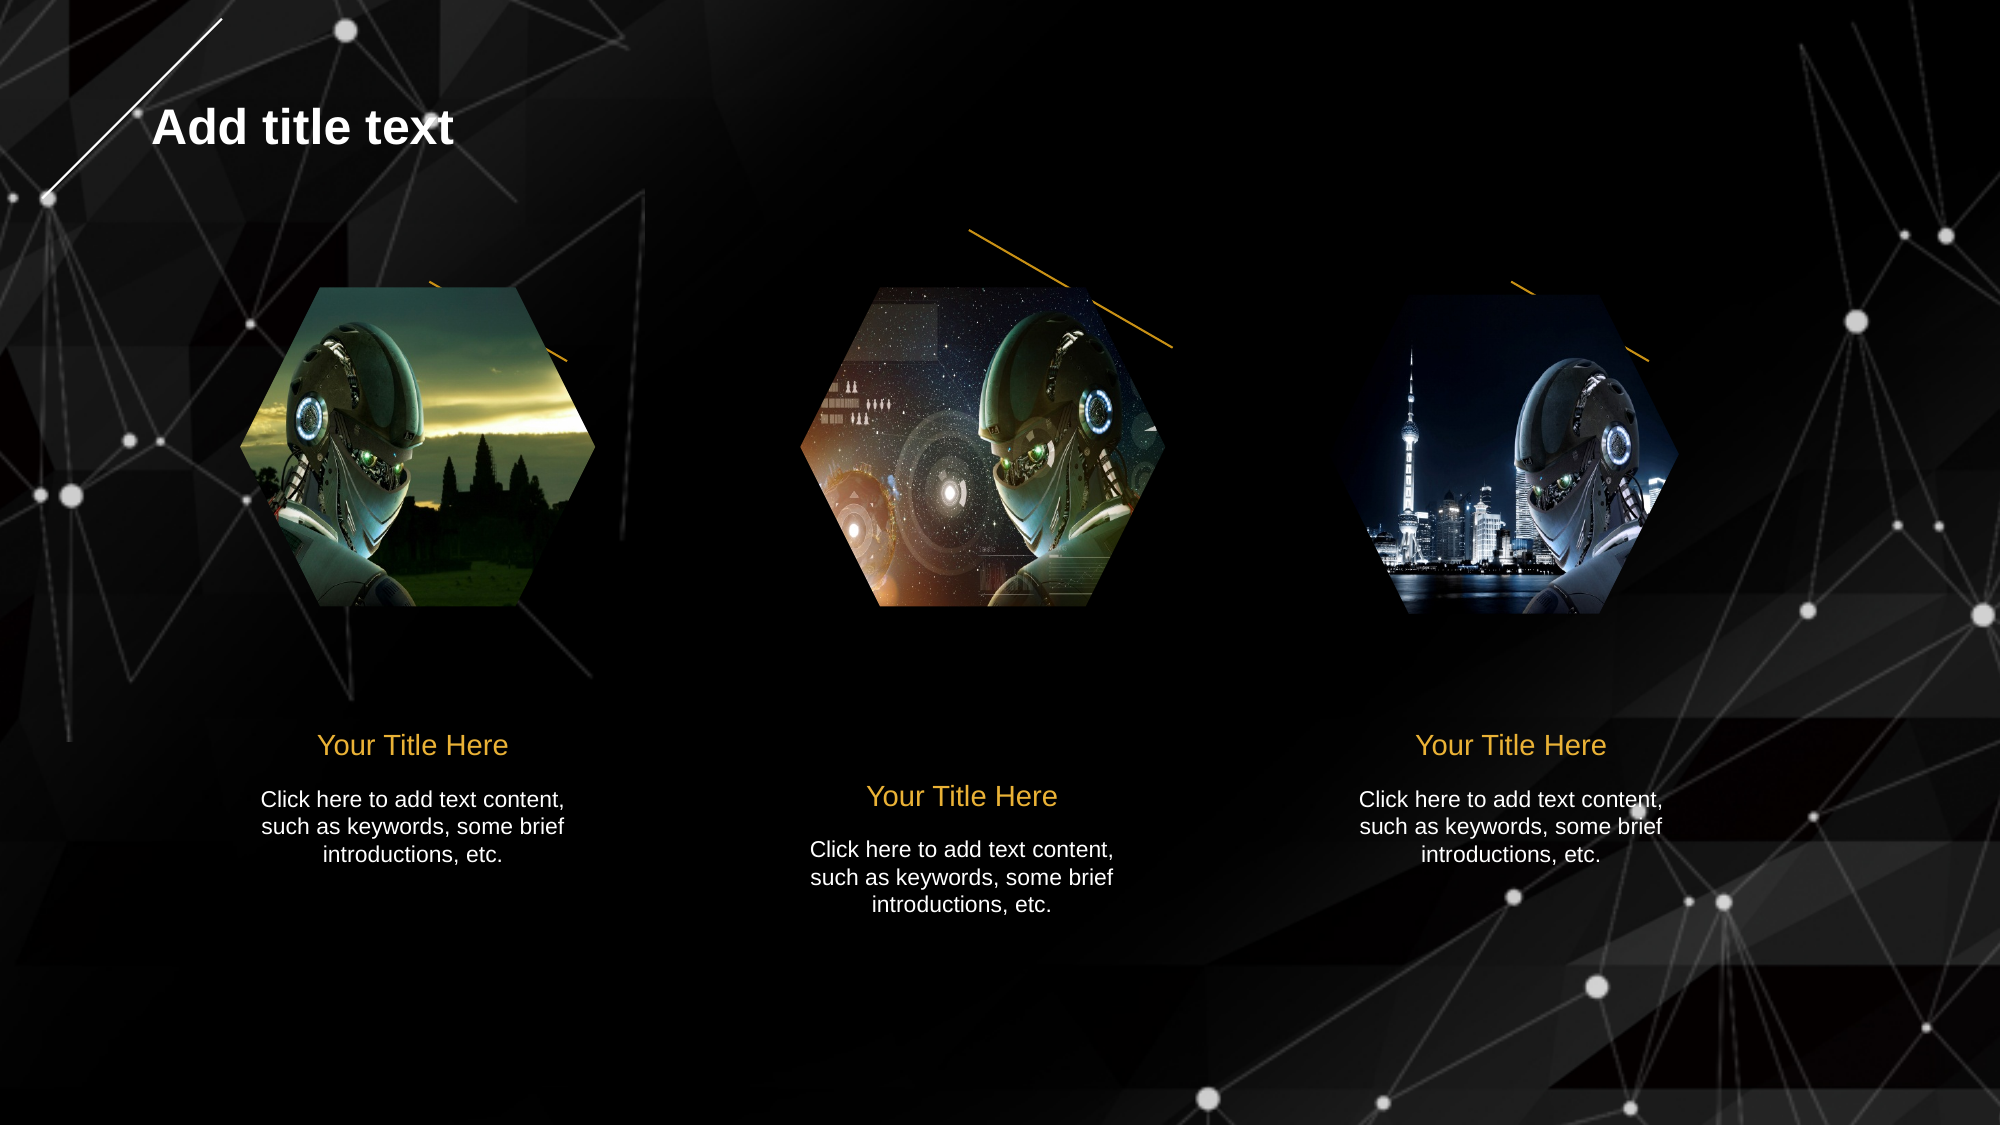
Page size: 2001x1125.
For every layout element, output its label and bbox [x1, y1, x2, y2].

text_box [1510, 280, 1535, 294]
text_box [230, 718, 596, 876]
text_box [1166, 342, 1174, 349]
text_box [1328, 718, 1694, 876]
text_box [968, 229, 1070, 287]
picture [0, 0, 2001, 1125]
text_box [779, 769, 1145, 926]
text_box [428, 280, 441, 287]
